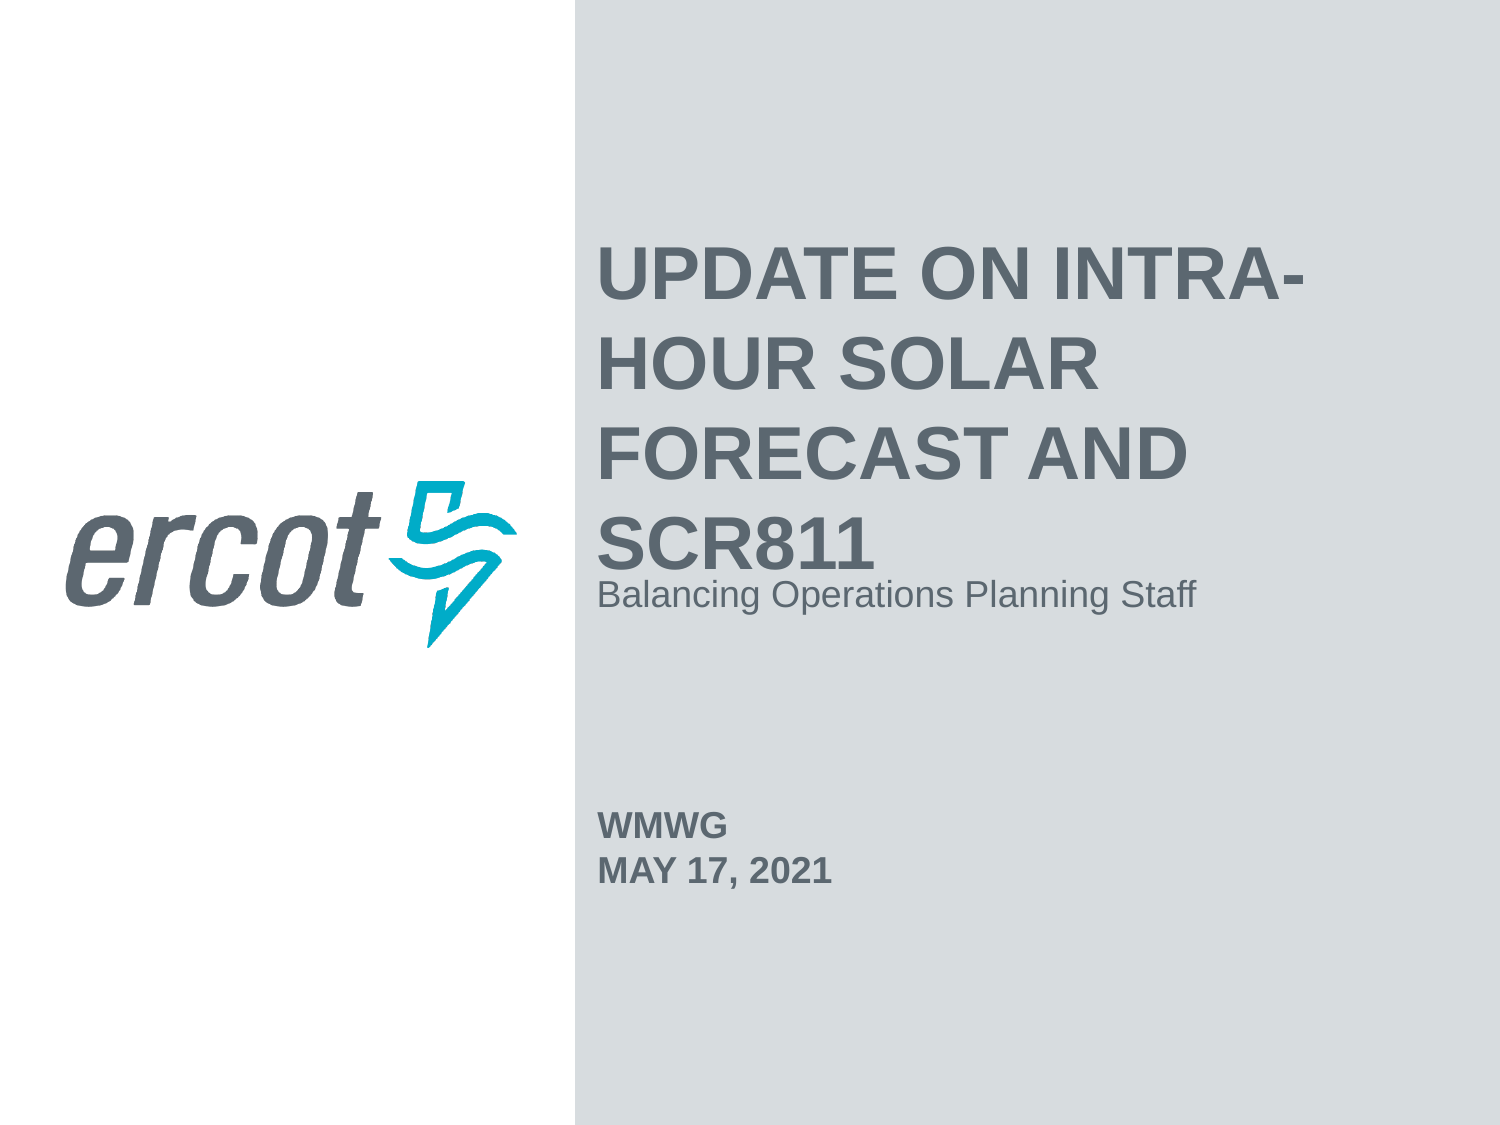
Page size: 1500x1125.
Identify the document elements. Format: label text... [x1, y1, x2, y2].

list Update on Intra-Hour Solar Forecast and SCR811 [581, 217, 1488, 596]
picture [56, 471, 525, 654]
list WMWG May 17, 2021 [582, 793, 1315, 900]
list Balancing Operations Planning Staff [581, 596, 1315, 714]
